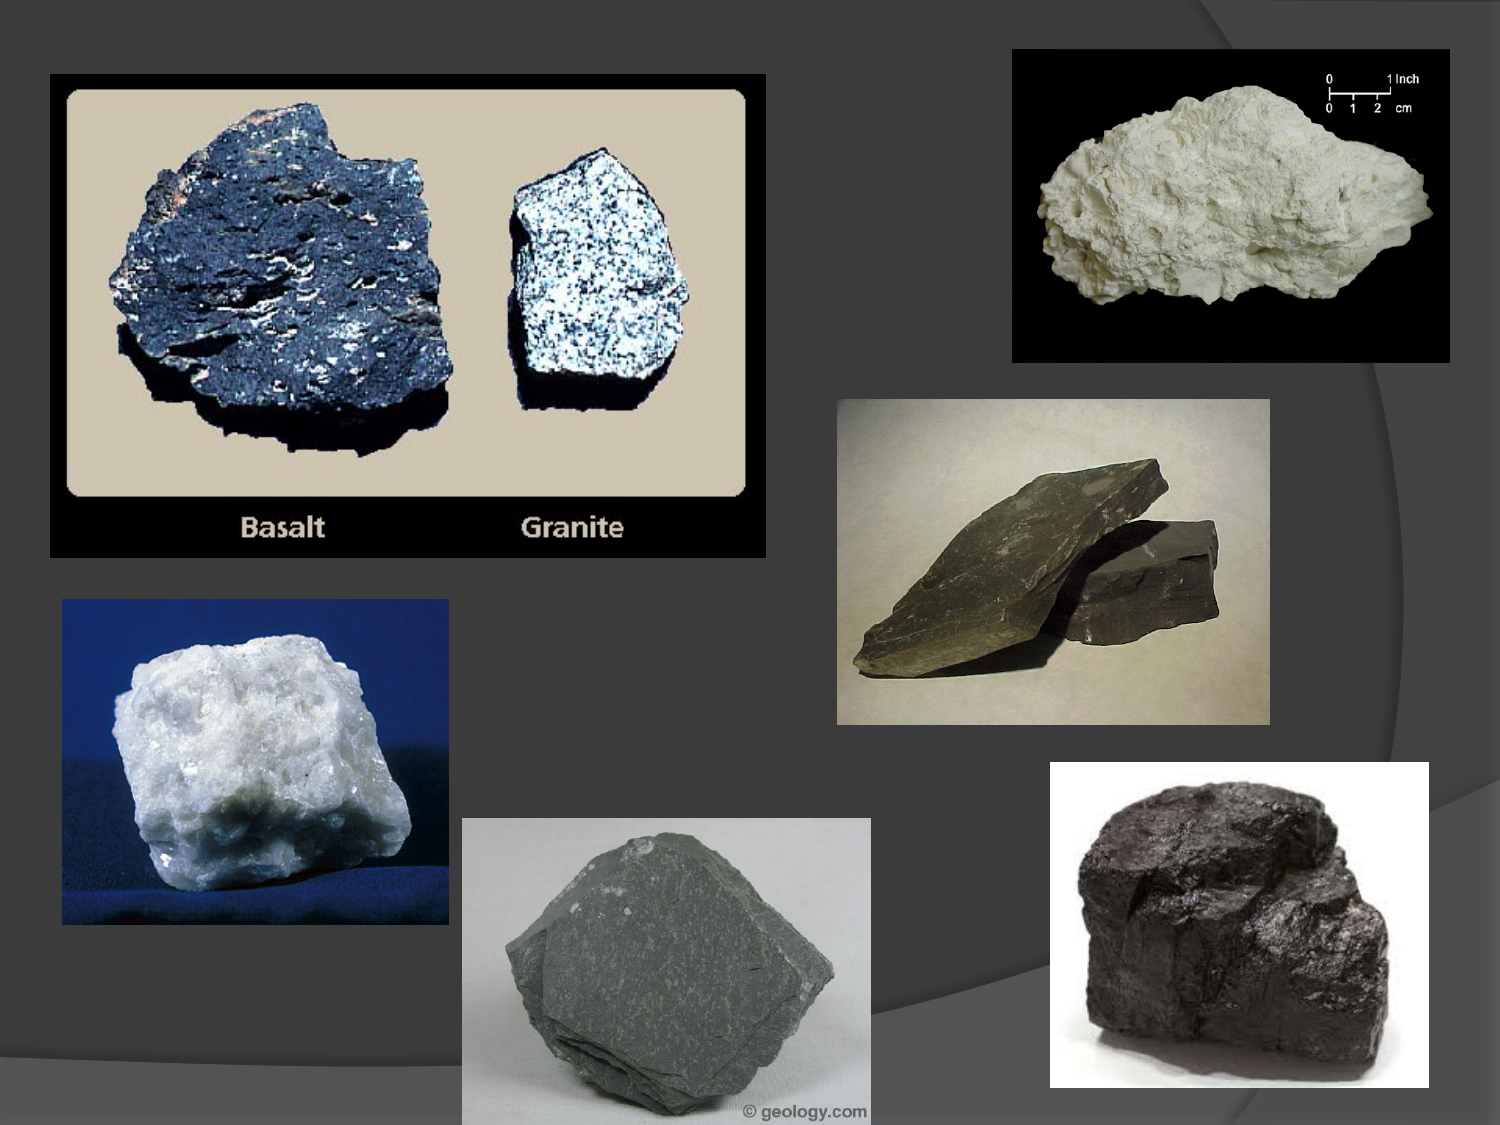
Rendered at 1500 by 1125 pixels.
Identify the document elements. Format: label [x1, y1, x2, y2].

picture [1049, 762, 1429, 1088]
picture [1012, 49, 1451, 363]
picture [49, 74, 766, 558]
picture [62, 599, 449, 926]
picture [462, 818, 871, 1125]
picture [837, 399, 1271, 725]
